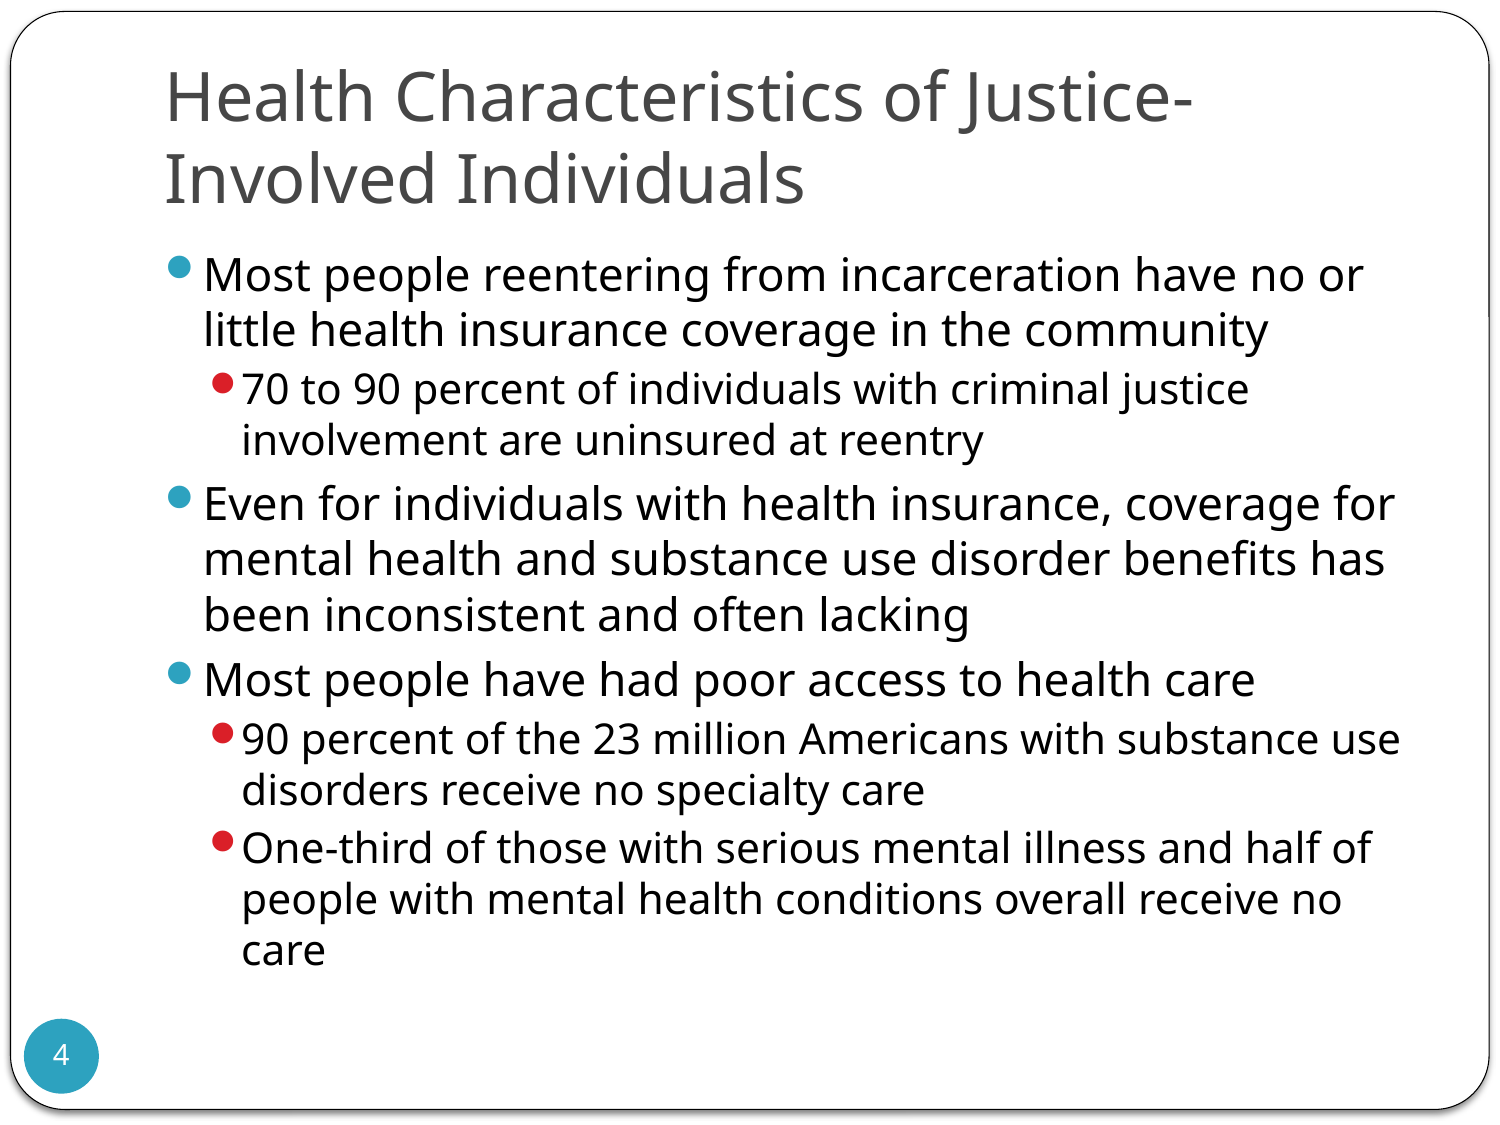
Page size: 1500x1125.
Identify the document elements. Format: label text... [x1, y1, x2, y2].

list Most people reentering from incarceration have no or little health insurance coverage in the community 70 to 90 percent of individuals with criminal justice involvement are uninsured at reentry Even for individuals with health insurance, coverage for mental health and substance use disorder benefits has been inconsistent and often lacking Most people have had poor access to health care 90 percent of the 23 million Americans with substance use disorders receive no specialty care One-third of those with serious mental illness and half of people with mental health conditions overall receive no care [150, 237, 1425, 988]
slide_number 4 [23, 1018, 99, 1094]
title Health Characteristics of Justice-Involved Individuals [150, 45, 1425, 233]
